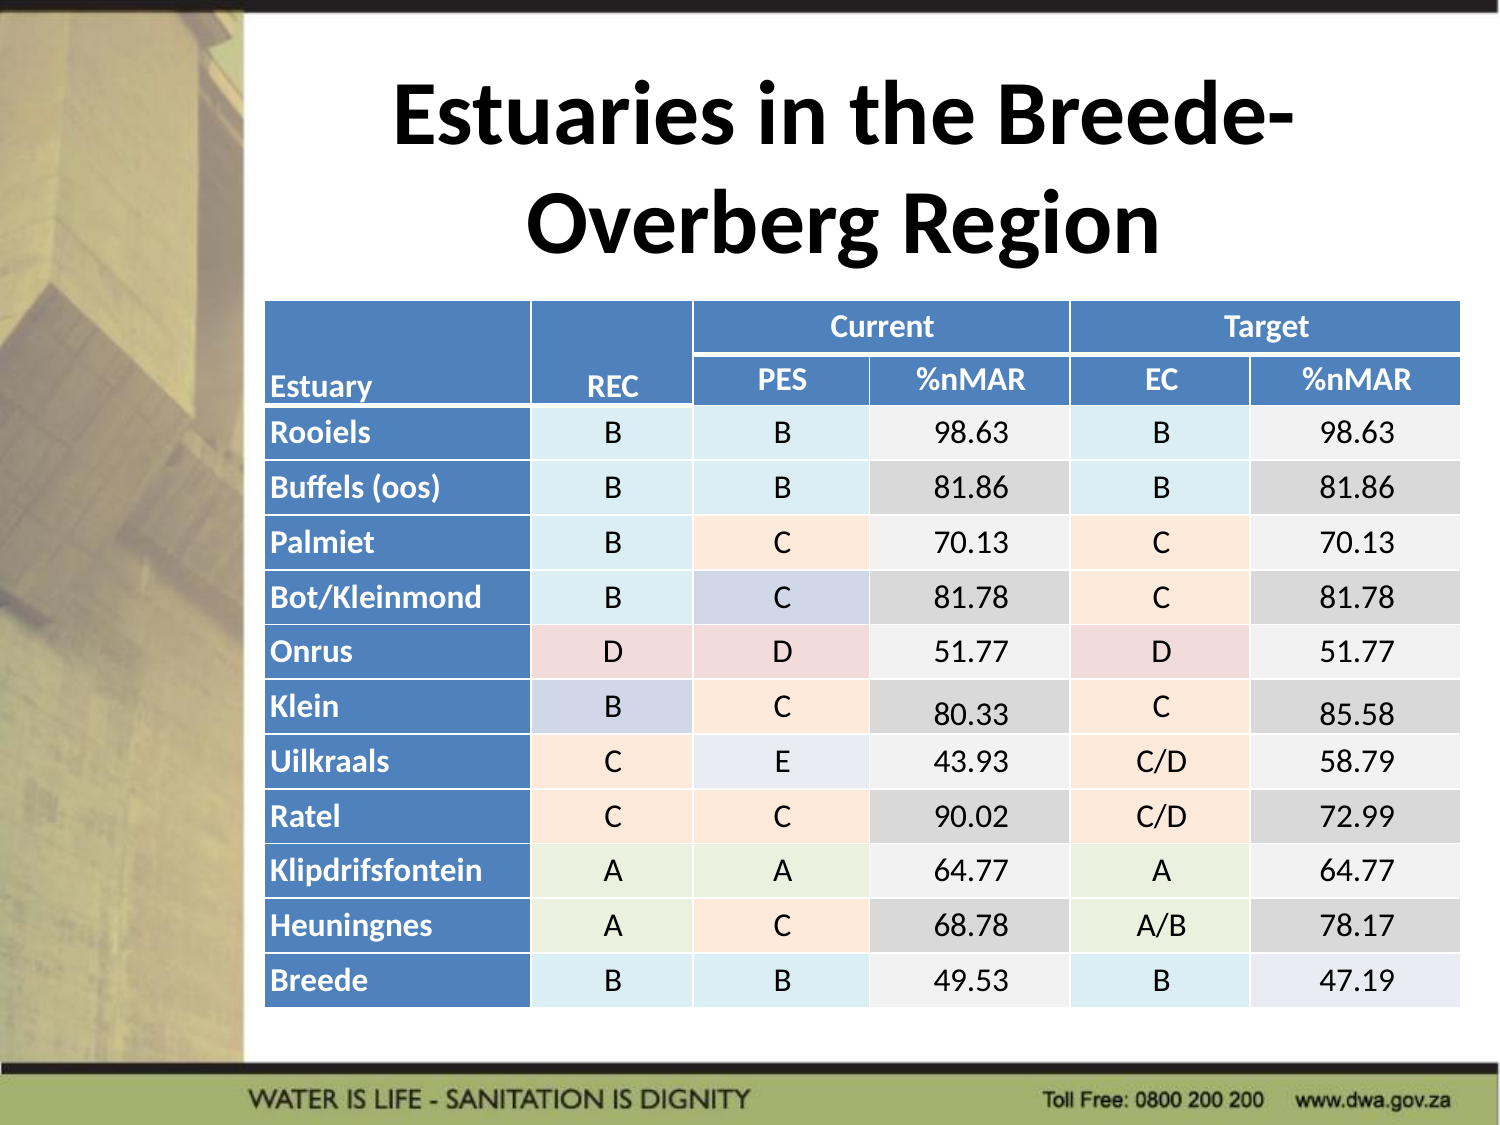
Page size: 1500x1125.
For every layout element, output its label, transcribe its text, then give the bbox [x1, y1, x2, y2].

table_cell C [1071, 516, 1249, 569]
table_cell Klipdrifsfontein [265, 844, 530, 897]
table_cell %nMAR [870, 357, 1069, 405]
table_cell 70.13 [1251, 516, 1460, 569]
table_cell B [1071, 954, 1249, 1007]
table_cell C [694, 516, 869, 569]
table_cell 68.78 [870, 899, 1069, 952]
table_cell C [532, 735, 692, 788]
table_cell Ratel [265, 790, 530, 843]
table_cell A/B [1071, 899, 1249, 952]
picture [0, 0, 1500, 1125]
table_cell 81.86 [1251, 461, 1460, 514]
table_cell EC [1071, 357, 1249, 405]
table_cell C [694, 790, 869, 843]
table_cell B [532, 516, 692, 569]
table_cell C [1071, 680, 1249, 733]
table_cell D [1071, 625, 1249, 678]
table_cell PES [694, 357, 869, 405]
table_cell D [532, 625, 692, 678]
table_cell D [694, 625, 869, 678]
table_cell 70.13 [870, 516, 1069, 569]
table_header REC [532, 301, 692, 403]
table_cell Heuningnes [265, 899, 530, 952]
table_cell 98.63 [870, 406, 1069, 459]
table_header Current [694, 301, 1069, 352]
table_cell B [1071, 461, 1249, 514]
table_cell 98.63 [1251, 406, 1460, 459]
table_cell B [1071, 406, 1249, 459]
table_cell B [532, 571, 692, 624]
table_cell C/D [1071, 735, 1249, 788]
table_cell C [694, 680, 869, 733]
table_cell 51.77 [1251, 625, 1460, 678]
table_cell C [694, 899, 869, 952]
table_cell 72.99 [1251, 790, 1460, 843]
table_cell 81.78 [1251, 571, 1460, 624]
table_cell 64.77 [1251, 844, 1460, 897]
table_header Estuary [265, 301, 530, 403]
table_cell Breede [265, 954, 530, 1007]
table_cell C [532, 790, 692, 843]
table_cell C [694, 571, 869, 624]
table_cell B [532, 408, 692, 459]
table_cell B [694, 406, 869, 459]
table_cell A [694, 844, 869, 897]
table_cell A [532, 844, 692, 897]
table_cell C [1071, 571, 1249, 624]
table_cell 90.02 [870, 790, 1069, 843]
table_cell Klein [265, 680, 530, 733]
table_cell Buffels (oos) [265, 461, 530, 514]
table_cell 58.79 [1251, 735, 1460, 788]
table_cell A [532, 899, 692, 952]
table_cell Uilkraals [265, 735, 530, 788]
table_cell 64.77 [870, 844, 1069, 897]
table_cell Onrus [265, 625, 530, 678]
table_cell %nMAR [1251, 357, 1460, 405]
table_cell 80.33 [870, 680, 1069, 733]
table_cell Rooiels [265, 408, 530, 459]
table_cell A [1071, 844, 1249, 897]
table_cell 43.93 [870, 735, 1069, 788]
table_cell 49.53 [870, 954, 1069, 1007]
table_cell Palmiet [265, 516, 530, 569]
table_cell 85.58 [1251, 680, 1460, 733]
table_cell 51.77 [870, 625, 1069, 678]
table_cell 78.17 [1251, 899, 1460, 952]
table_cell B [694, 954, 869, 1007]
table_cell B [532, 680, 692, 733]
table_cell Bot/Kleinmond [265, 571, 530, 624]
table_cell 47.19 [1251, 954, 1460, 1007]
table_header Target [1071, 301, 1460, 352]
table_cell C/D [1071, 790, 1249, 843]
table_cell 81.86 [870, 461, 1069, 514]
table_cell B [532, 461, 692, 514]
title Estuaries in the Breede-Overberg Region [264, 45, 1425, 233]
table_cell B [532, 954, 692, 1007]
table_cell B [694, 461, 869, 514]
table_cell 81.78 [870, 571, 1069, 624]
table_cell E [694, 735, 869, 788]
